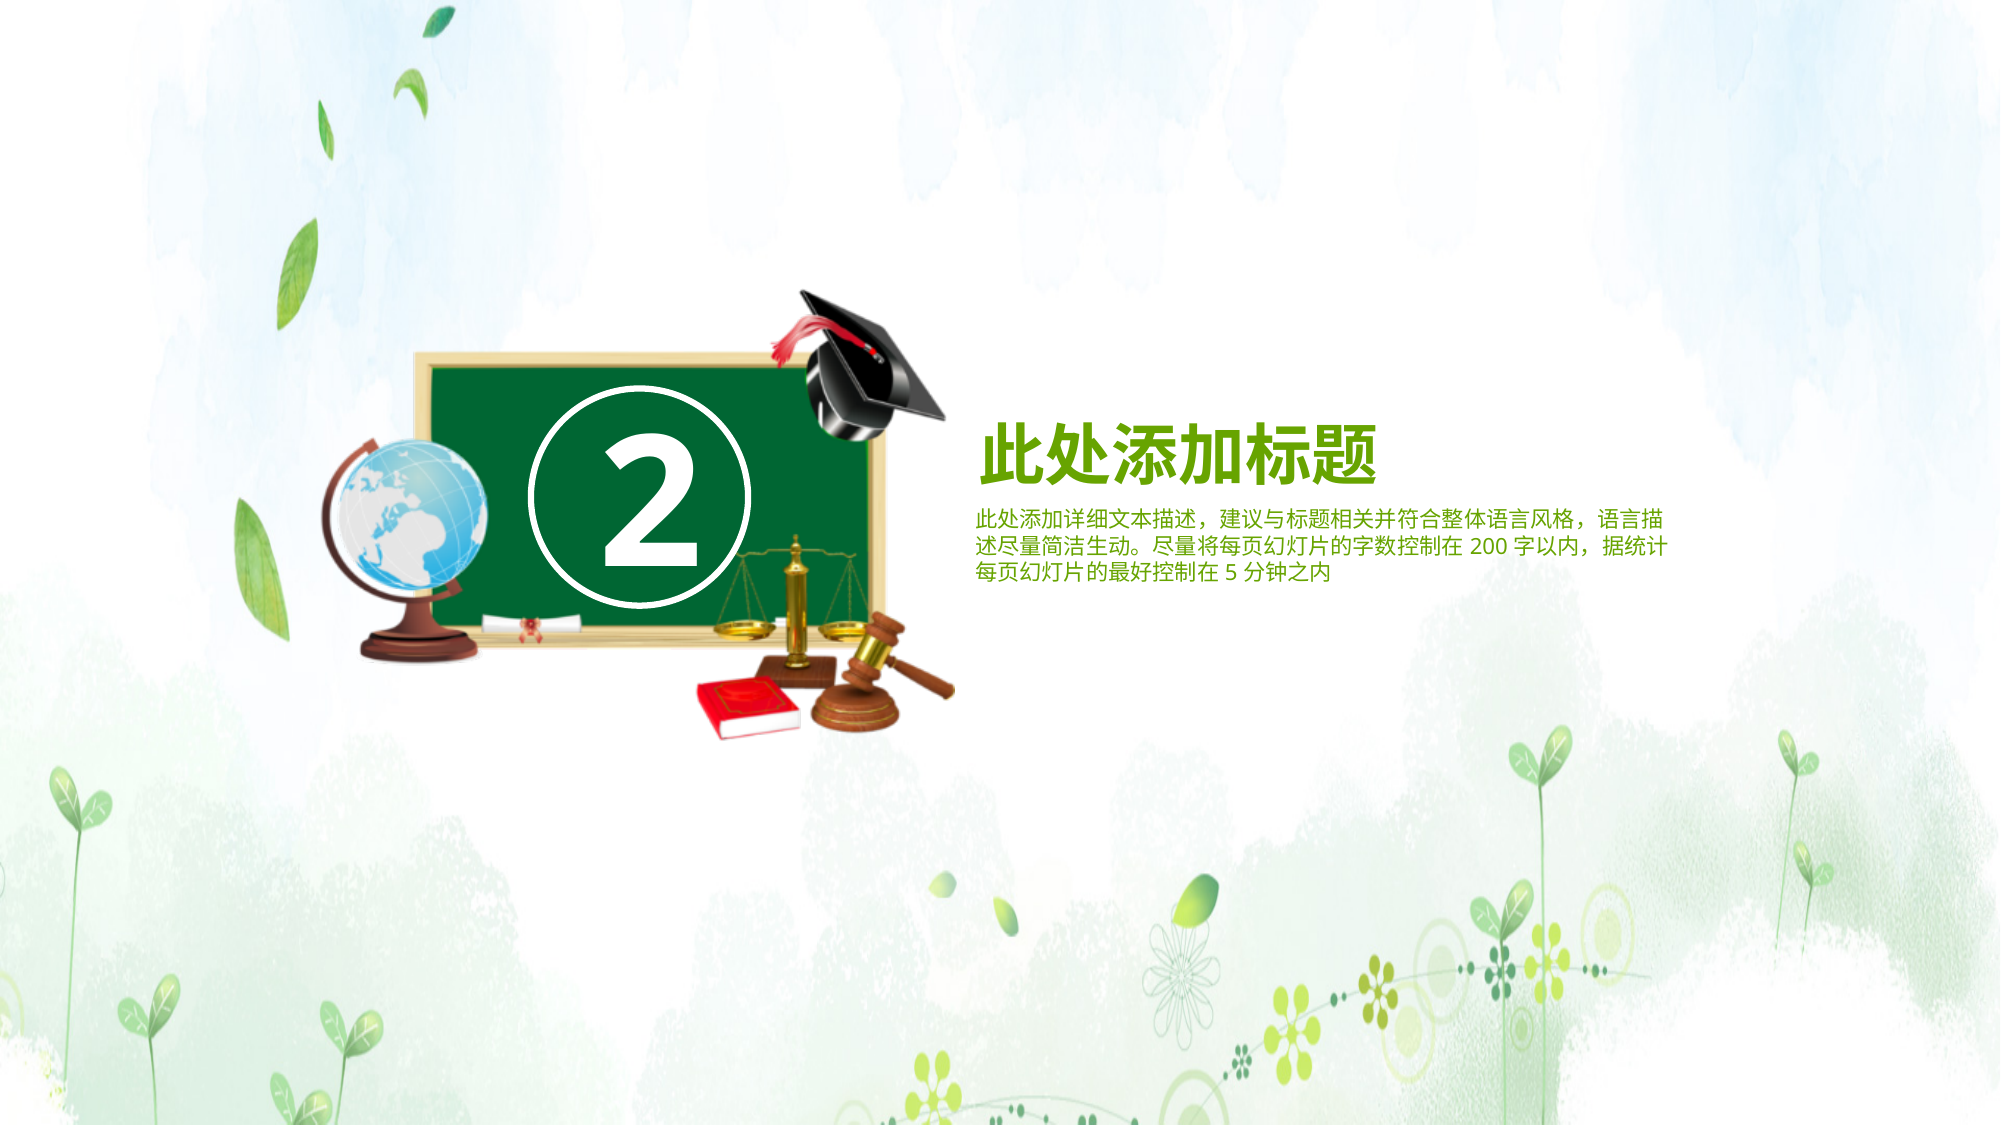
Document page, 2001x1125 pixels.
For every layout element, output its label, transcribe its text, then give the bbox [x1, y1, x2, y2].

text_box 此处添加标题 [963, 405, 1394, 500]
text_box 此处添加详细文本描述，建议与标题相关并符合整体语言风格，语言描述尽量简洁生动。尽量将每页幻灯片的字数控制在200字以内，据统计每页幻灯片的最好控制在5分钟之内 [974, 505, 1671, 586]
picture [0, 0, 2001, 1125]
